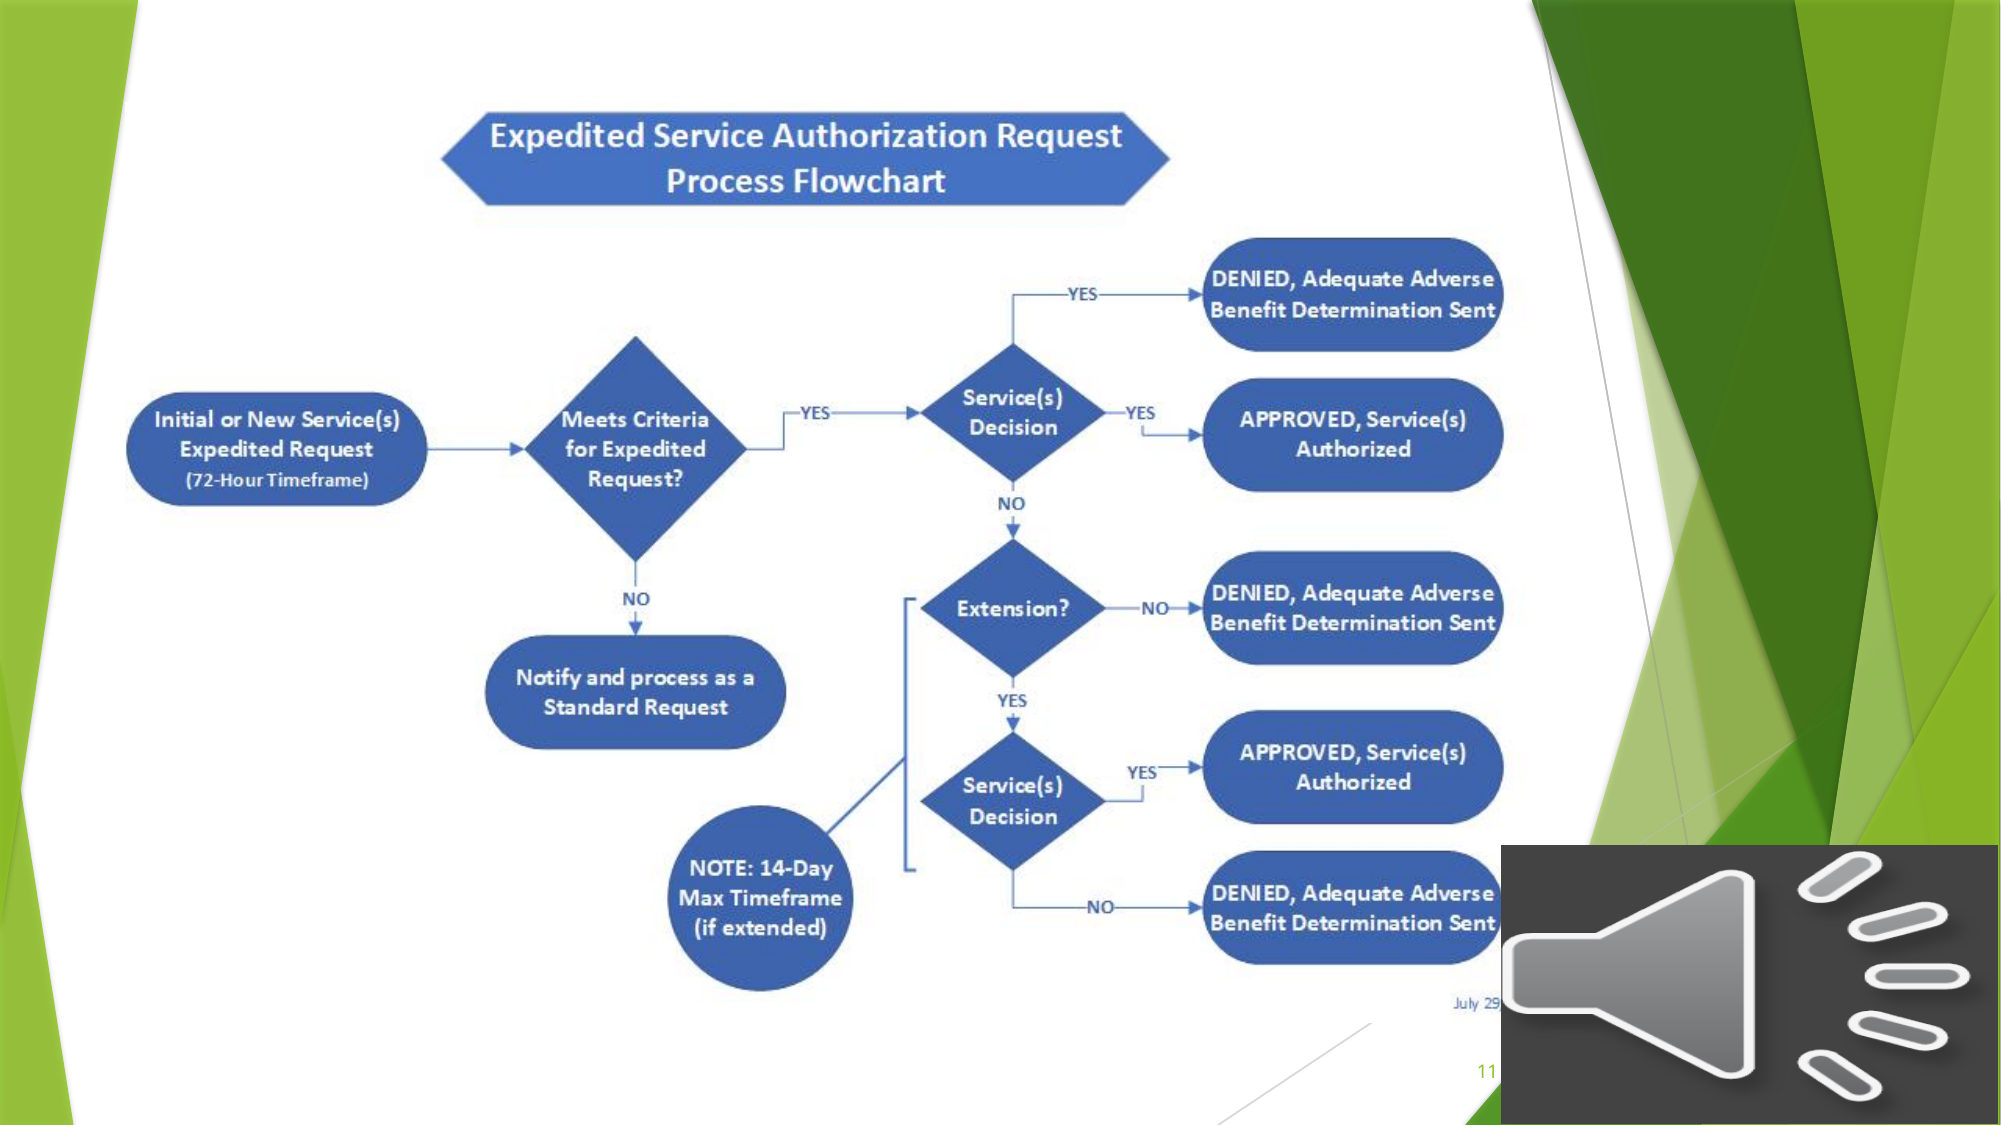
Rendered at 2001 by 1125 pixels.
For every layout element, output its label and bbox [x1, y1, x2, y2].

picture [125, 101, 2000, 1125]
text_box [0, 0, 2000, 1125]
